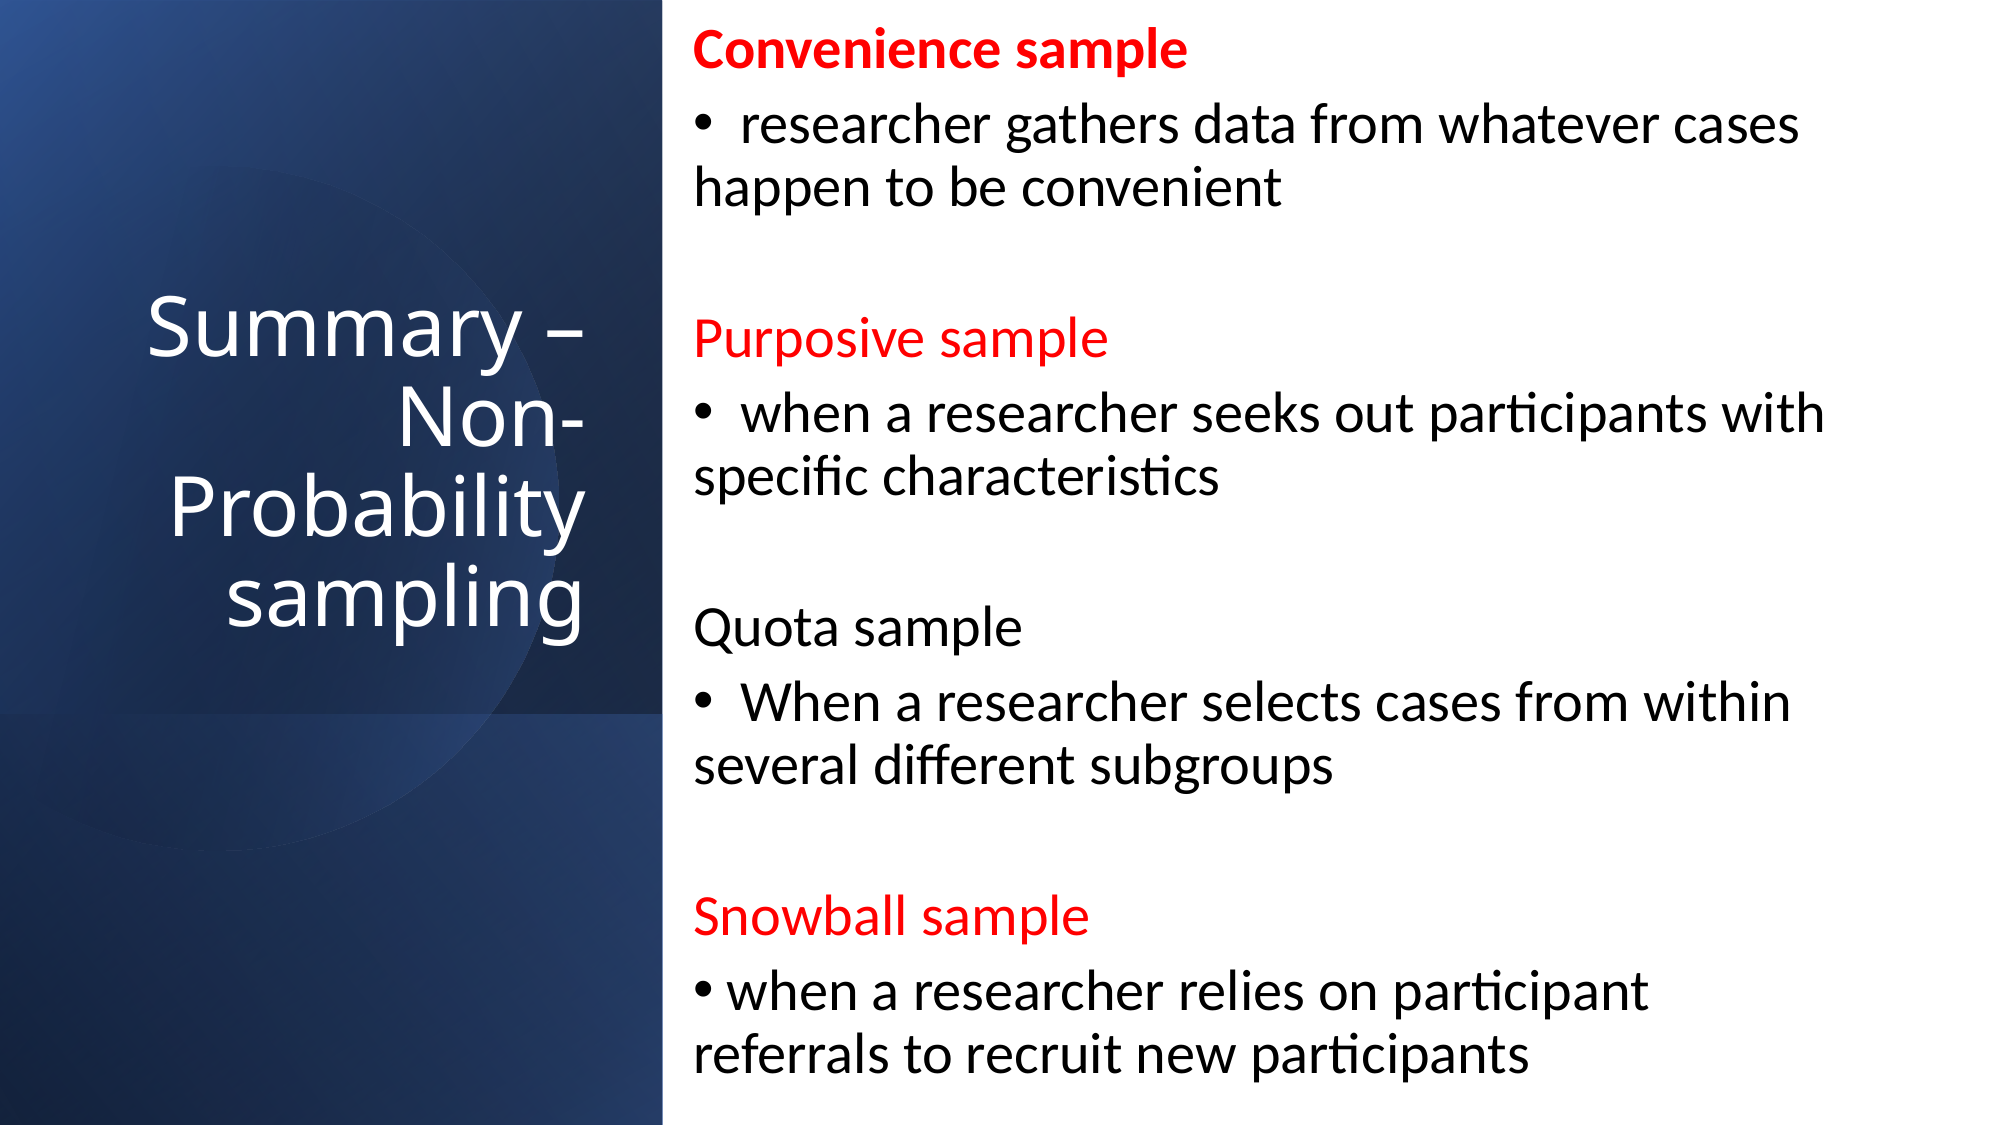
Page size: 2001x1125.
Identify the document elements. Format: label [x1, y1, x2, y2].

text_box [0, 0, 2000, 1125]
title [76, 96, 602, 652]
